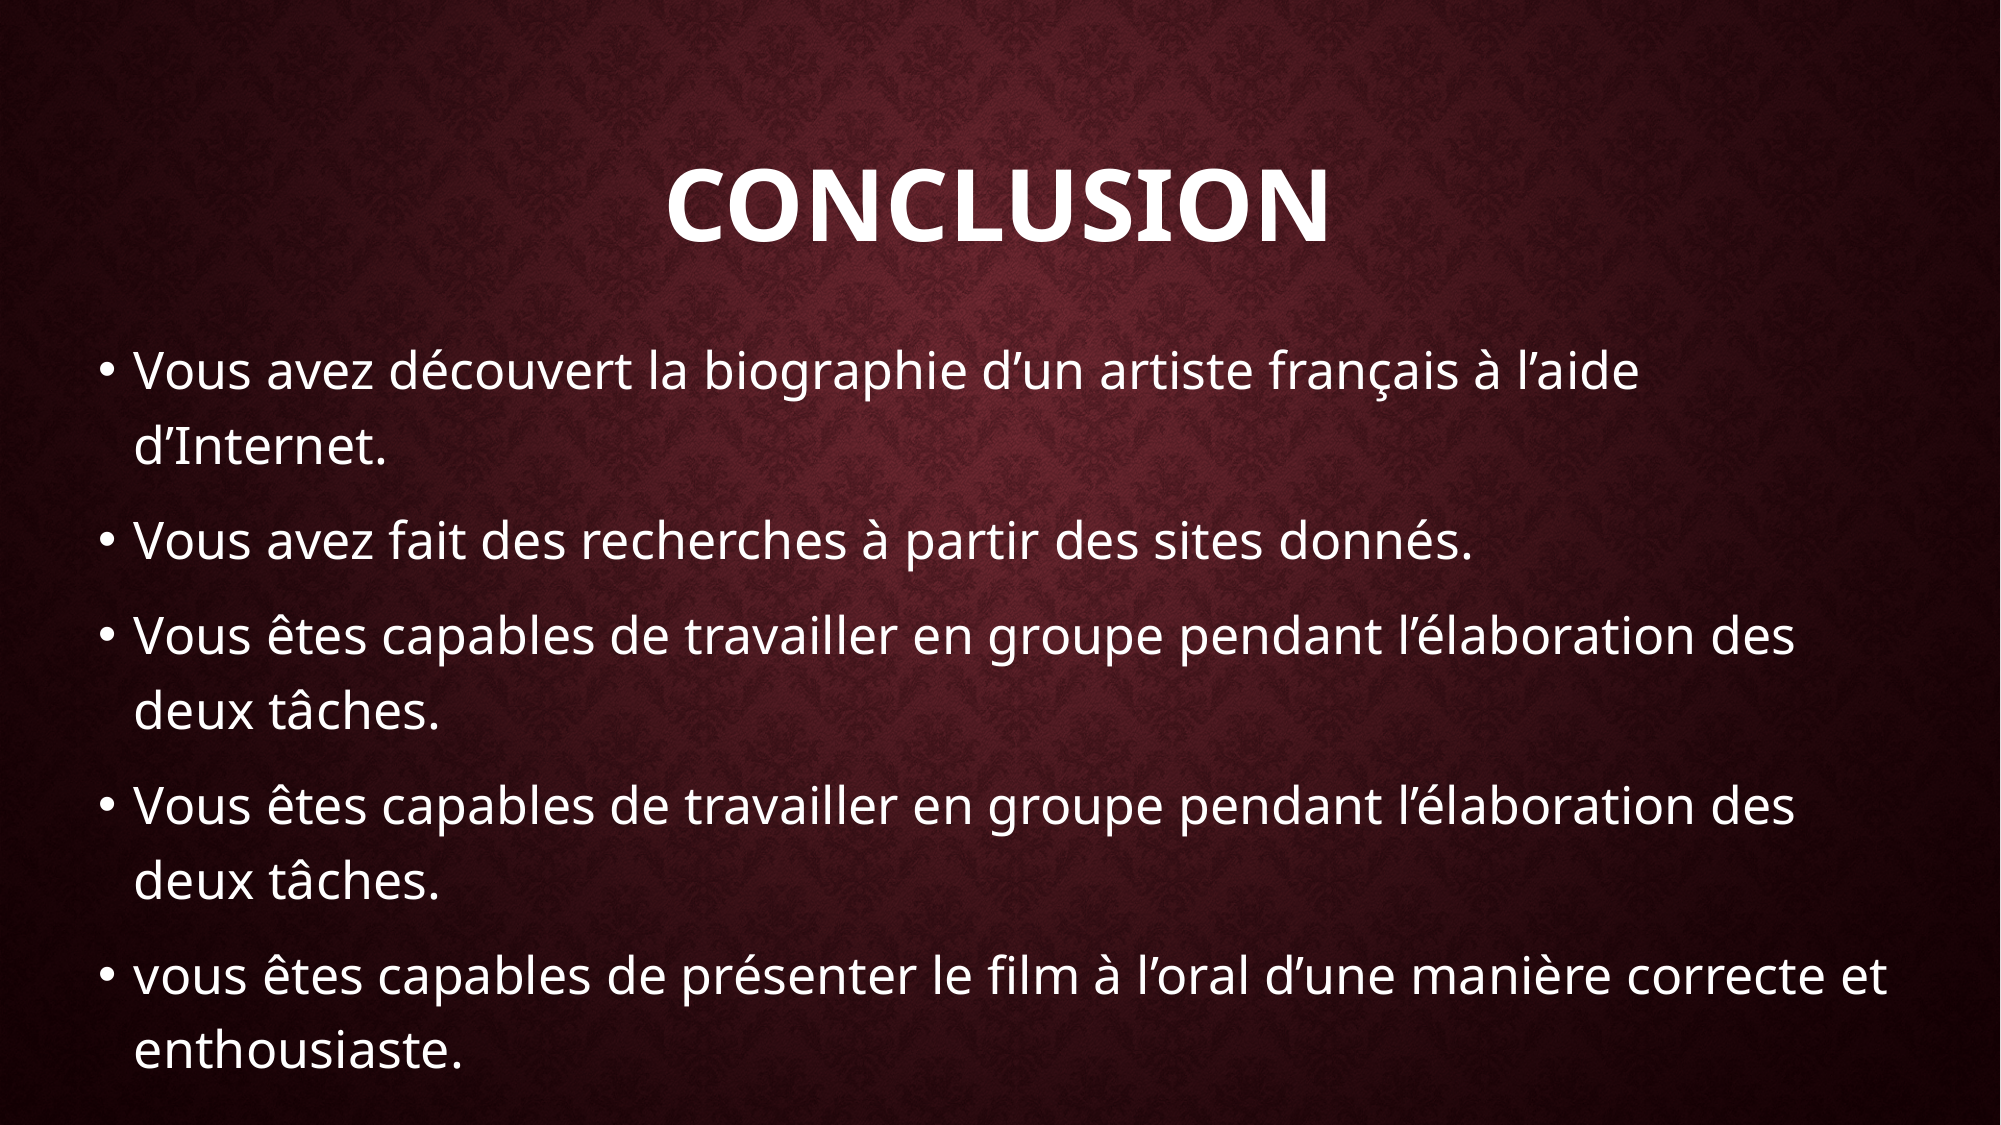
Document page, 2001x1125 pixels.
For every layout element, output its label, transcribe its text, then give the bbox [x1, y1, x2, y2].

title Conclusion [149, 99, 1849, 317]
list Vous avez découvert la biographie d’un artiste français à l’aide d’Internet. Vous avez fait des recherches à partir des sites donnés. Vous êtes capables de travailler en groupe pendant l’élaboration des deux tâches. Vous êtes capables de travailler en groupe pendant l’élaboration des deux tâches. vous êtes capables de présenter le film à l’oral d’une manière correcte et enthousiaste. [83, 317, 1918, 1090]
